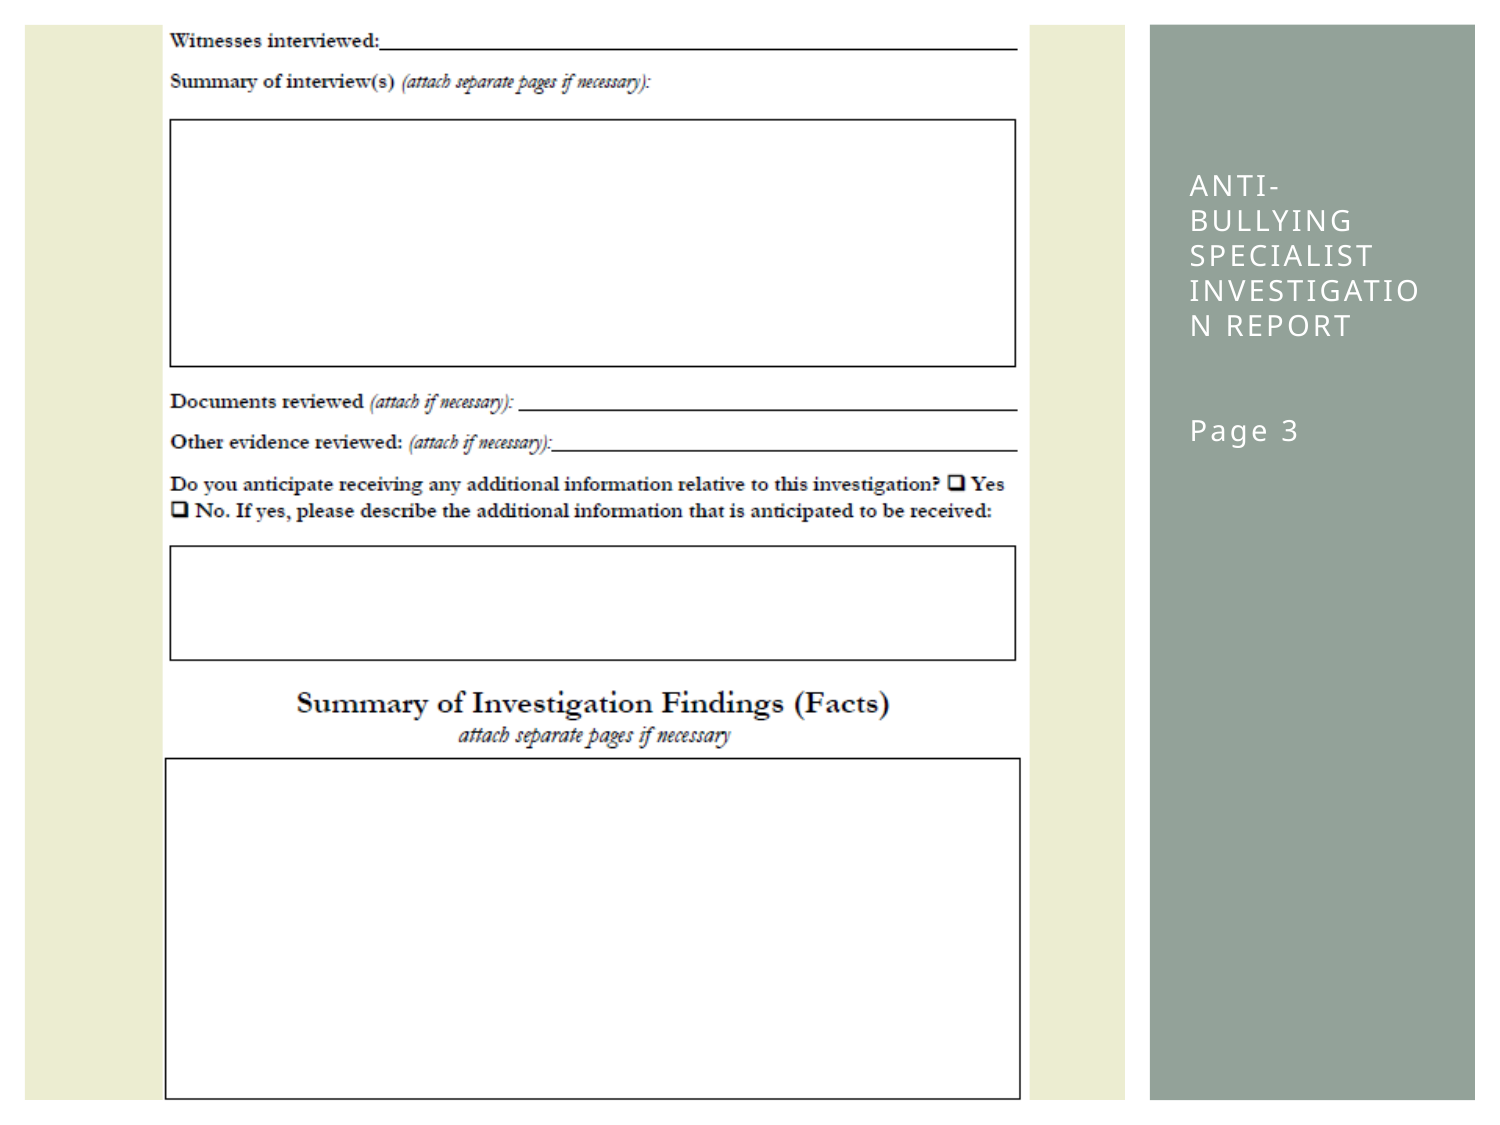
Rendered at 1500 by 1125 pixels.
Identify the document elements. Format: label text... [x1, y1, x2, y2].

title ANTI-BULLYING SPECIALIST INVESTIGATION REPORT [1174, 75, 1450, 350]
list Page 3 [1174, 412, 1449, 875]
picture [162, 24, 1030, 1109]
